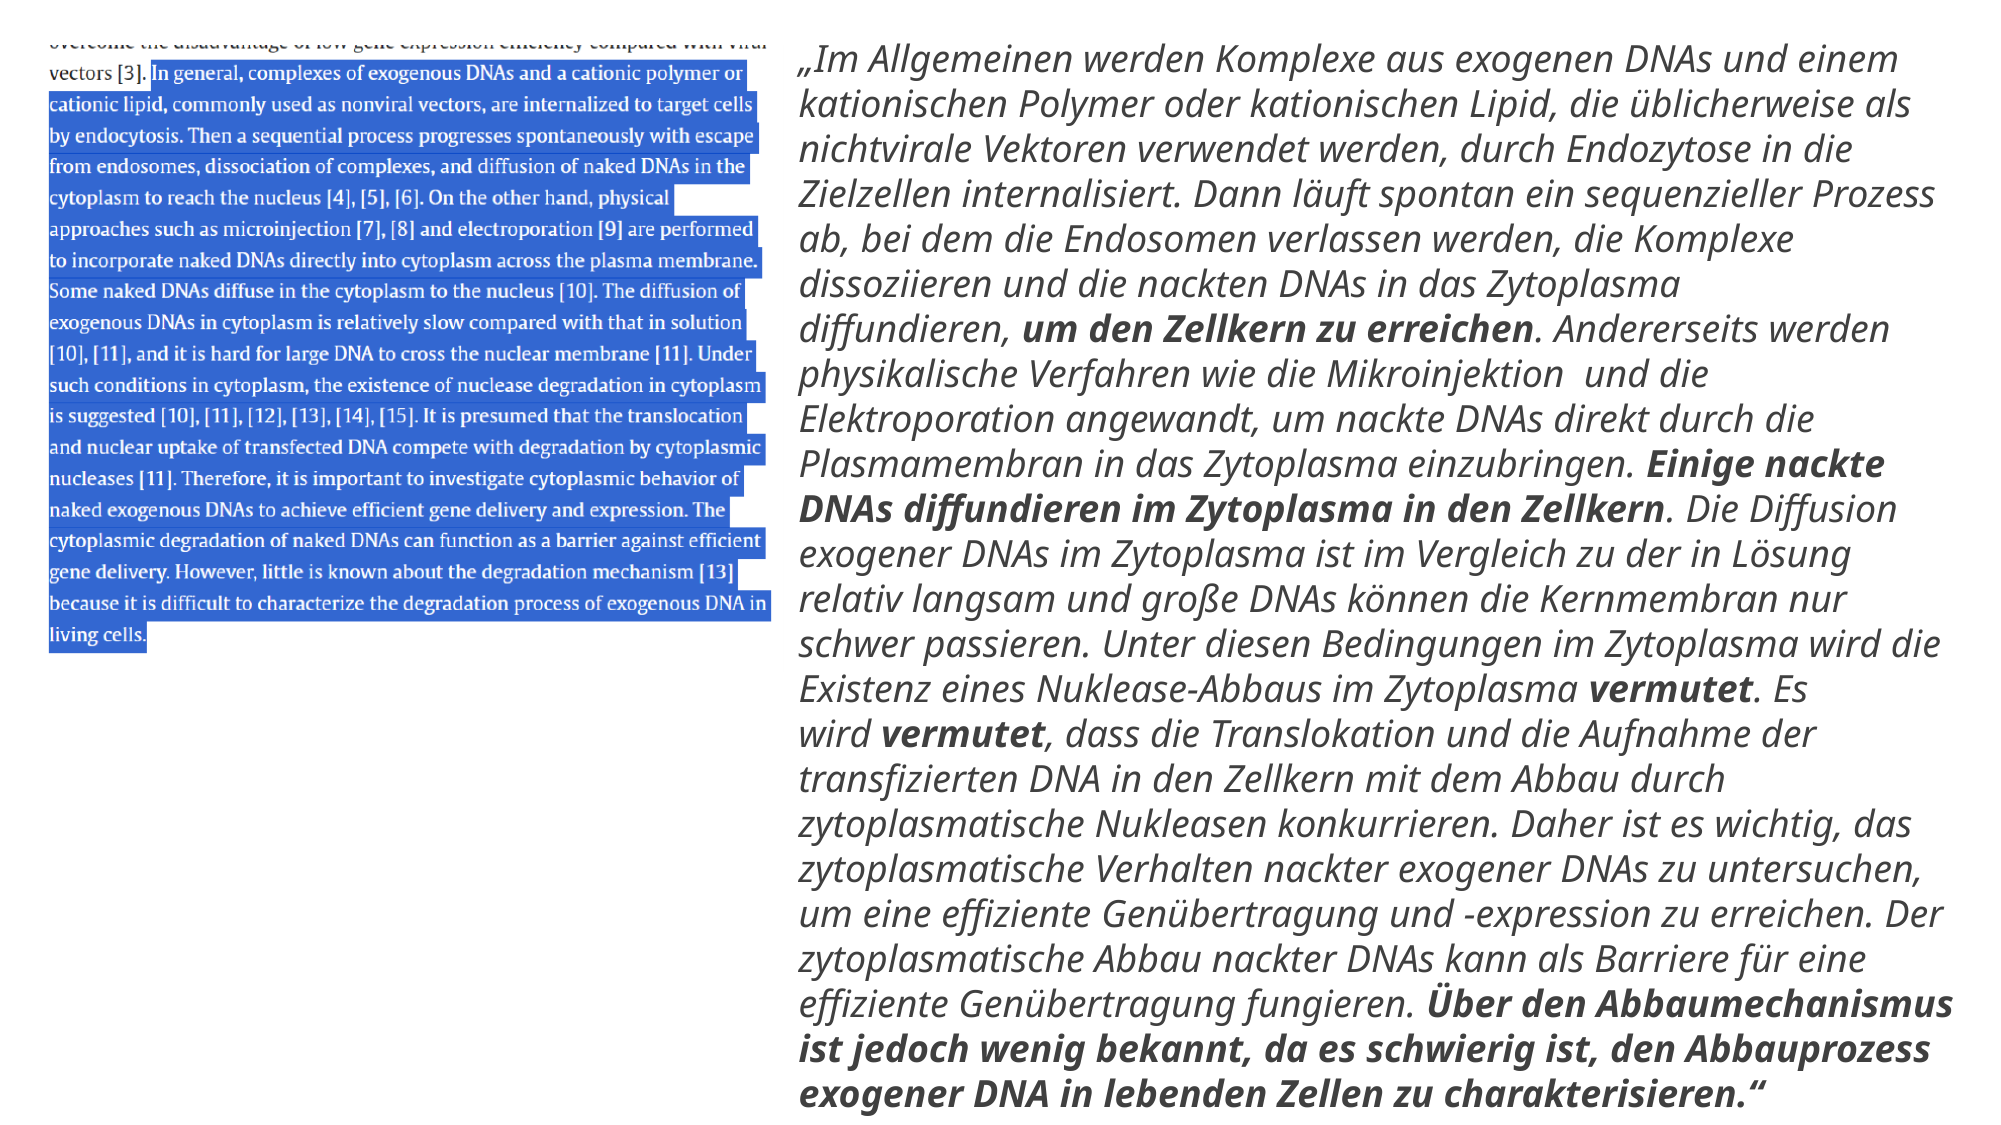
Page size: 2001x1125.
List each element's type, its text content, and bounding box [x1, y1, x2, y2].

text_box „Im Allgemeinen werden Komplexe aus exogenen DNAs und einem kationischen Polymer oder kationischen Lipid, die üblicherweise als nichtvirale Vektoren verwendet werden, durch Endozytose in die Zielzellen internalisiert. Dann läuft spontan ein sequenzieller Prozess ab, bei dem die Endosomen verlassen werden, die Komplexe dissoziieren und die nackten DNAs in das Zytoplasma diffundieren, um den Zellkern zu erreichen. Andererseits werden physikalische Verfahren wie die Mikroinjektion und die Elektroporation angewandt, um nackte DNAs direkt durch die Plasmamembran in das Zytoplasma einzubringen. Einige nackte DNAs diffundieren im Zytoplasma in den Zellkern. Die Diffusion exogener DNAs im Zytoplasma ist im Vergleich zu der in Lösung relativ langsam und große DNAs können die Kernmembran nur schwer passieren. Unter diesen Bedingungen im Zytoplasma wird die Existenz eines Nuklease-Abbaus im Zytoplasma vermutet. Es wird vermutet, dass die Translokation und die Aufnahme der transfizierten DNA in den Zellkern mit dem Abbau durch zytoplasmatische Nukleasen konkurrieren. Daher ist es wichtig, das zytoplasmatische Verhalten nackter exogener DNAs zu untersuchen, um eine effiziente Genübertragung und -expression zu erreichen. Der zytoplasmatische Abbau nackter DNAs kann als Barriere für eine effiziente Genübertragung fungieren. Über den Abbaumechanismus ist jedoch wenig bekannt, da es schwierig ist, den Abbauprozess exogener DNA in lebenden Zellen zu charakterisieren.“ [783, 27, 1974, 1123]
picture [13, 45, 784, 672]
